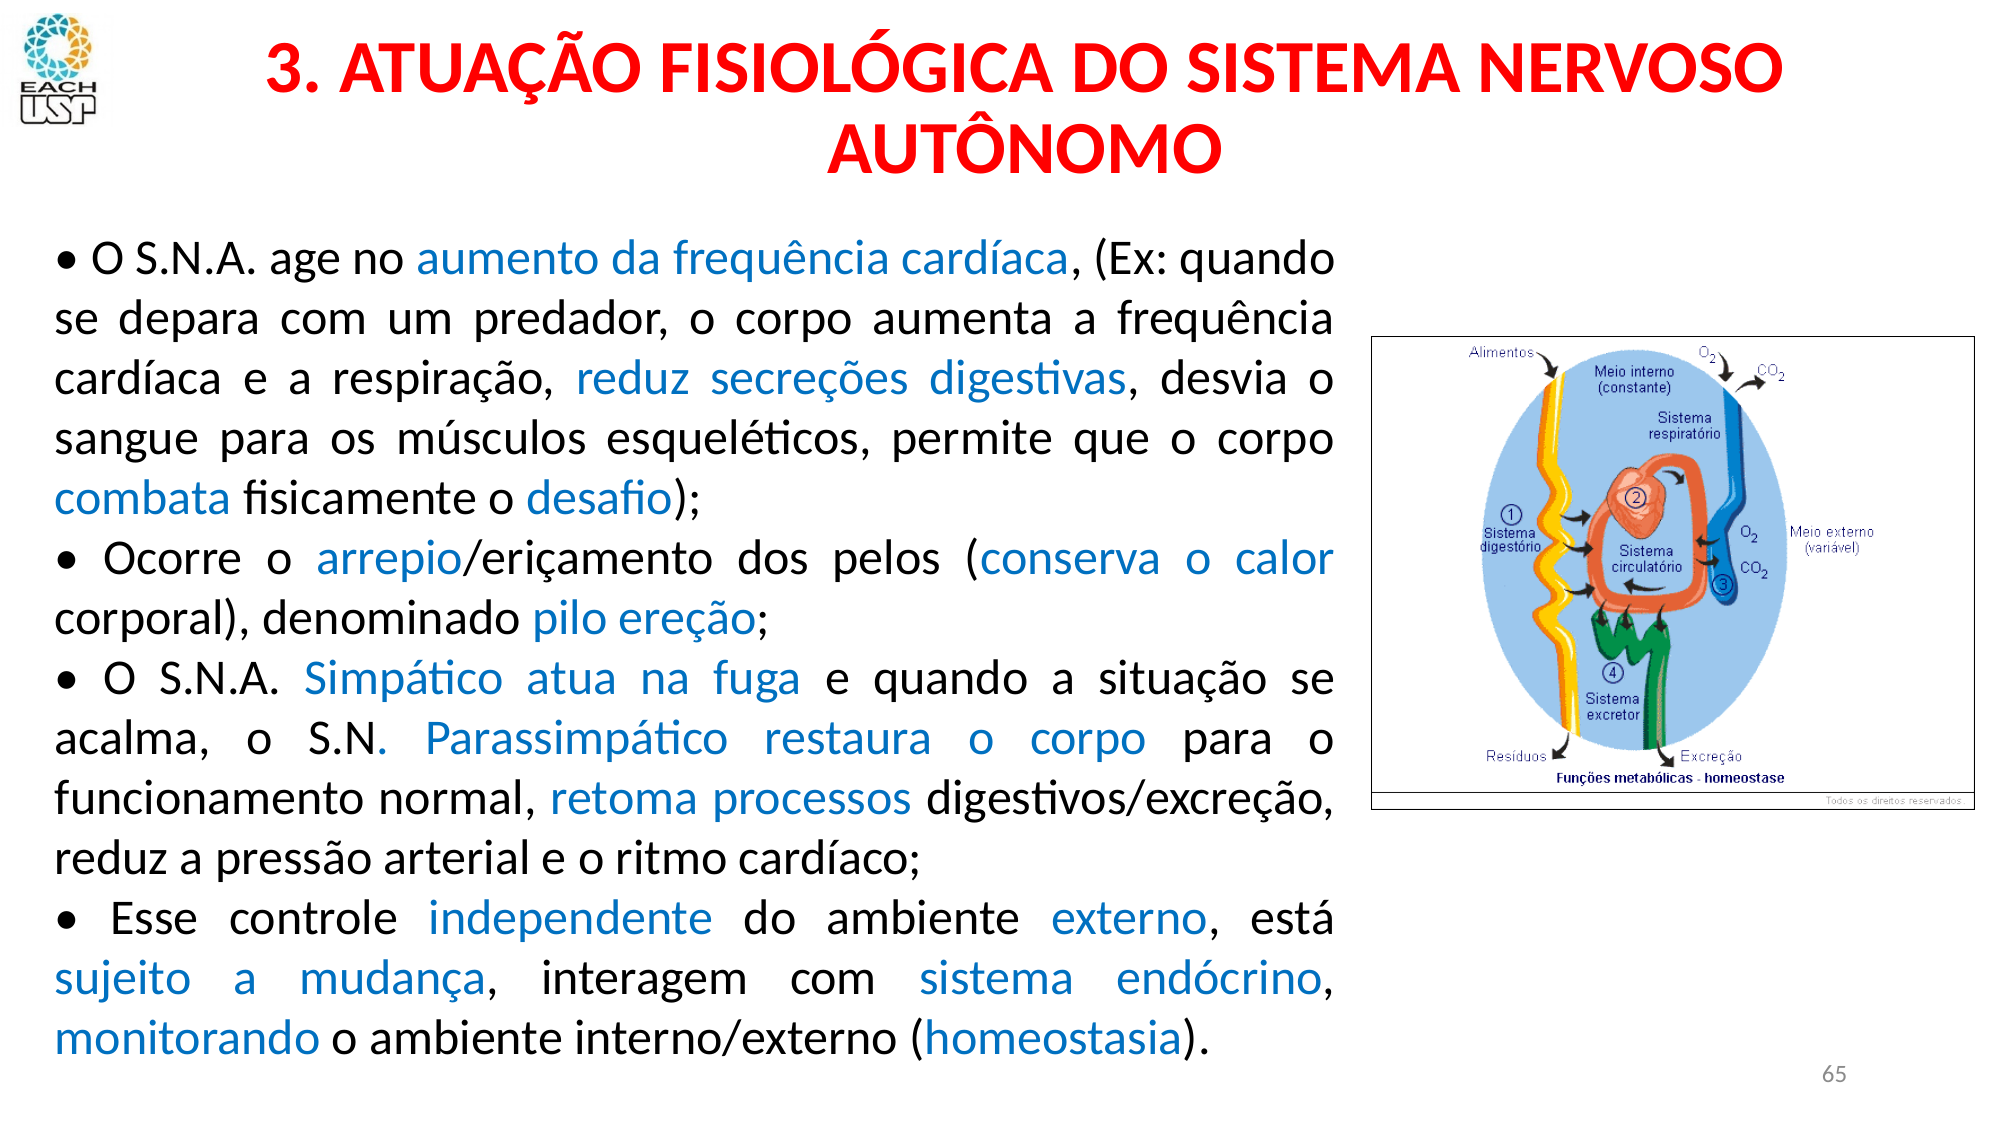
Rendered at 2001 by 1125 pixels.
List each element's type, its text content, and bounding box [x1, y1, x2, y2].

text_box 3. ATUAÇÃO FISIOLÓGICA DO SISTEMA NERVOSO AUTÔNOMO [121, 0, 1930, 218]
picture [0, 13, 114, 128]
picture [1371, 336, 1975, 810]
text_box • O S.N.A. age no aumento da frequência cardíaca, (Ex: quando se depara com um predador, o corpo aumenta a frequência cardíaca e a respiração, reduz secreções digestivas, desvia o sangue para os músculos esqueléticos, permite que o corpo combata fisicamente o desafio); • Ocorre o arrepio/eriçamento dos pelos (conserva o calor corporal), denominado pilo ereção; • O S.N.A. Simpático atua na fuga e quando a situação se acalma, o S.N. Parassimpático restaura o corpo para o funcionamento normal, retoma processos digestivos/excreção, reduz a pressão arterial e o ritmo cardíaco; • Esse controle independente do ambiente externo, está sujeito a mudança, interagem com sistema endócrino, monitorando o ambiente interno/externo (homeostasia). [40, 217, 1350, 1073]
slide_number 65 [1412, 1042, 1863, 1103]
